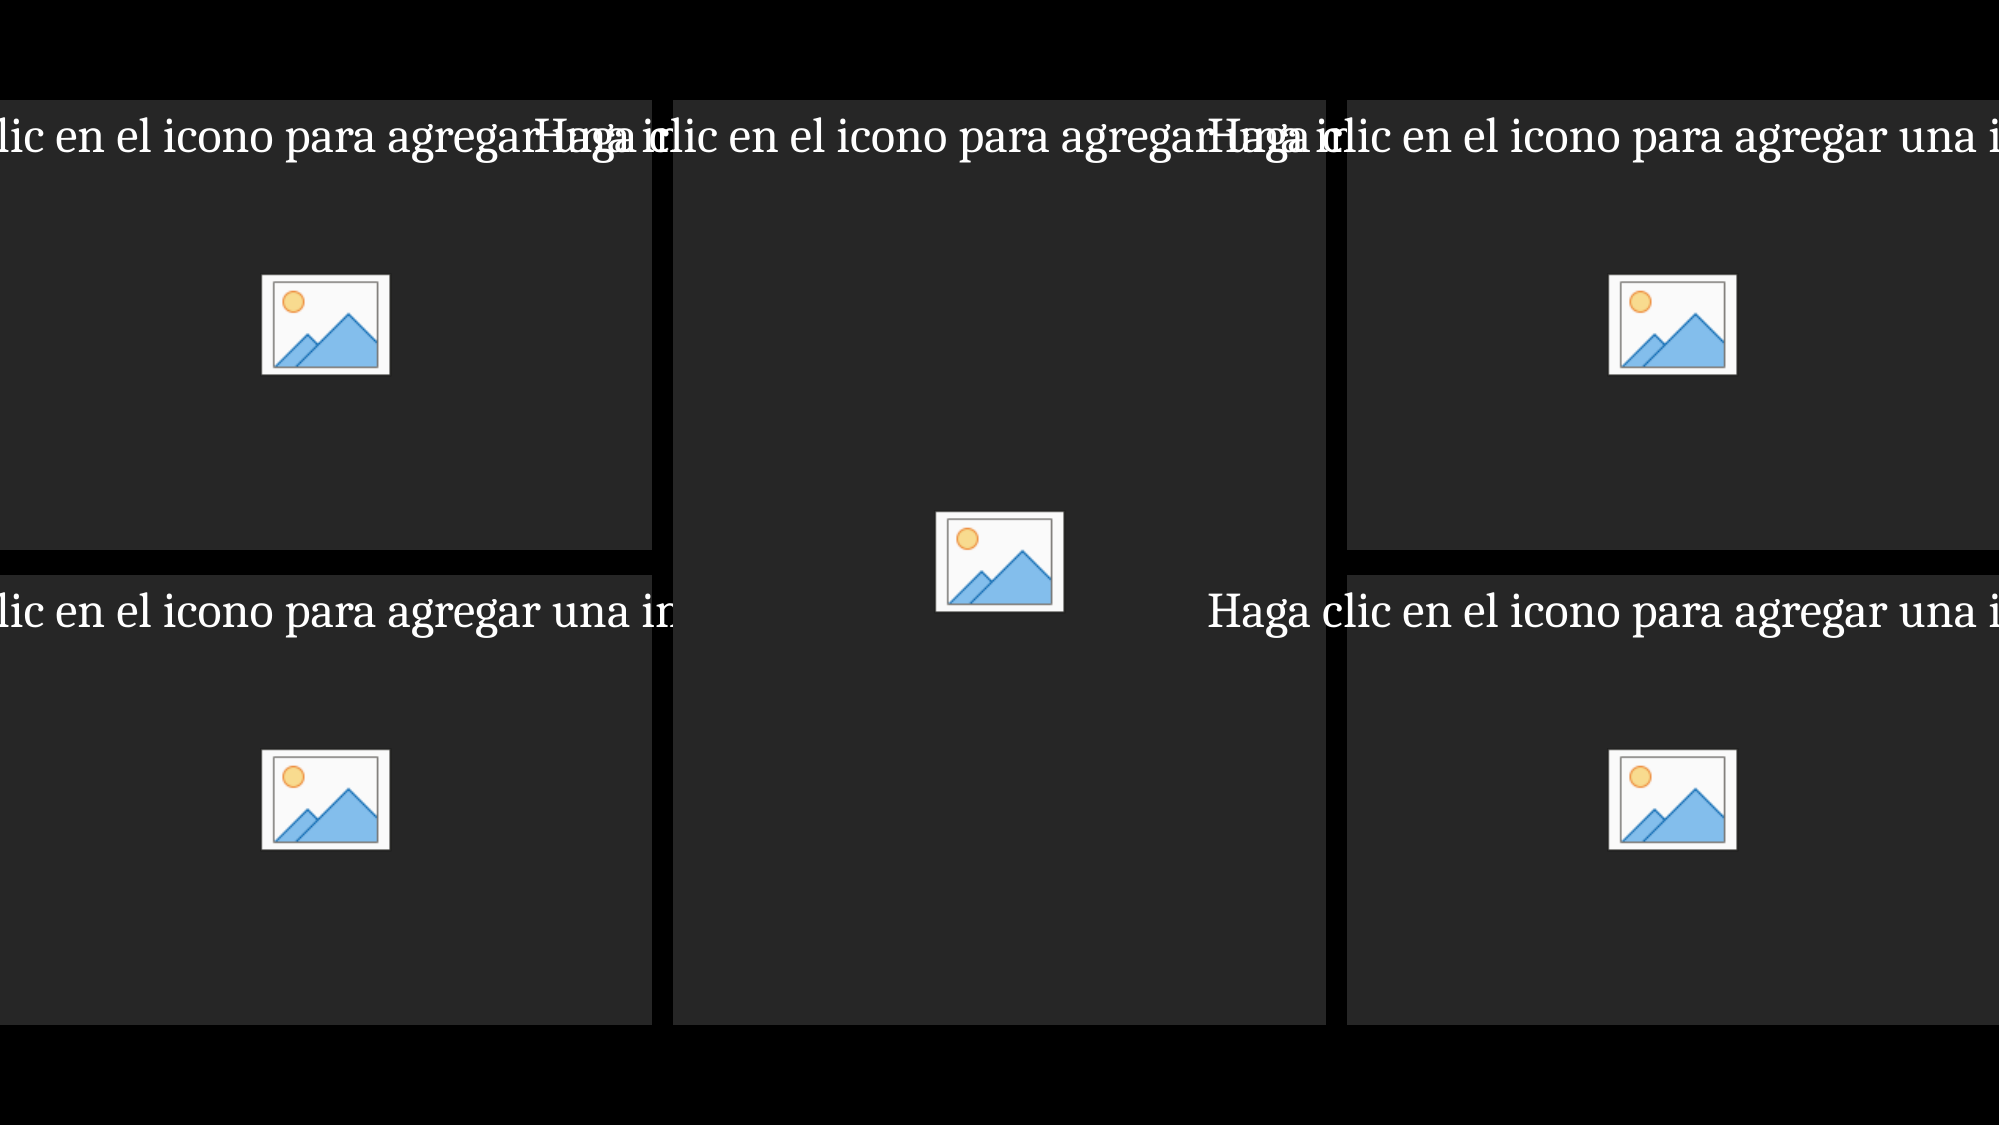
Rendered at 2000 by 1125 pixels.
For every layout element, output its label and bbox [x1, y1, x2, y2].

picture [1346, 99, 2000, 550]
picture [1346, 574, 2000, 1025]
picture [673, 99, 1326, 1025]
picture [0, 574, 653, 1025]
picture [0, 99, 653, 550]
